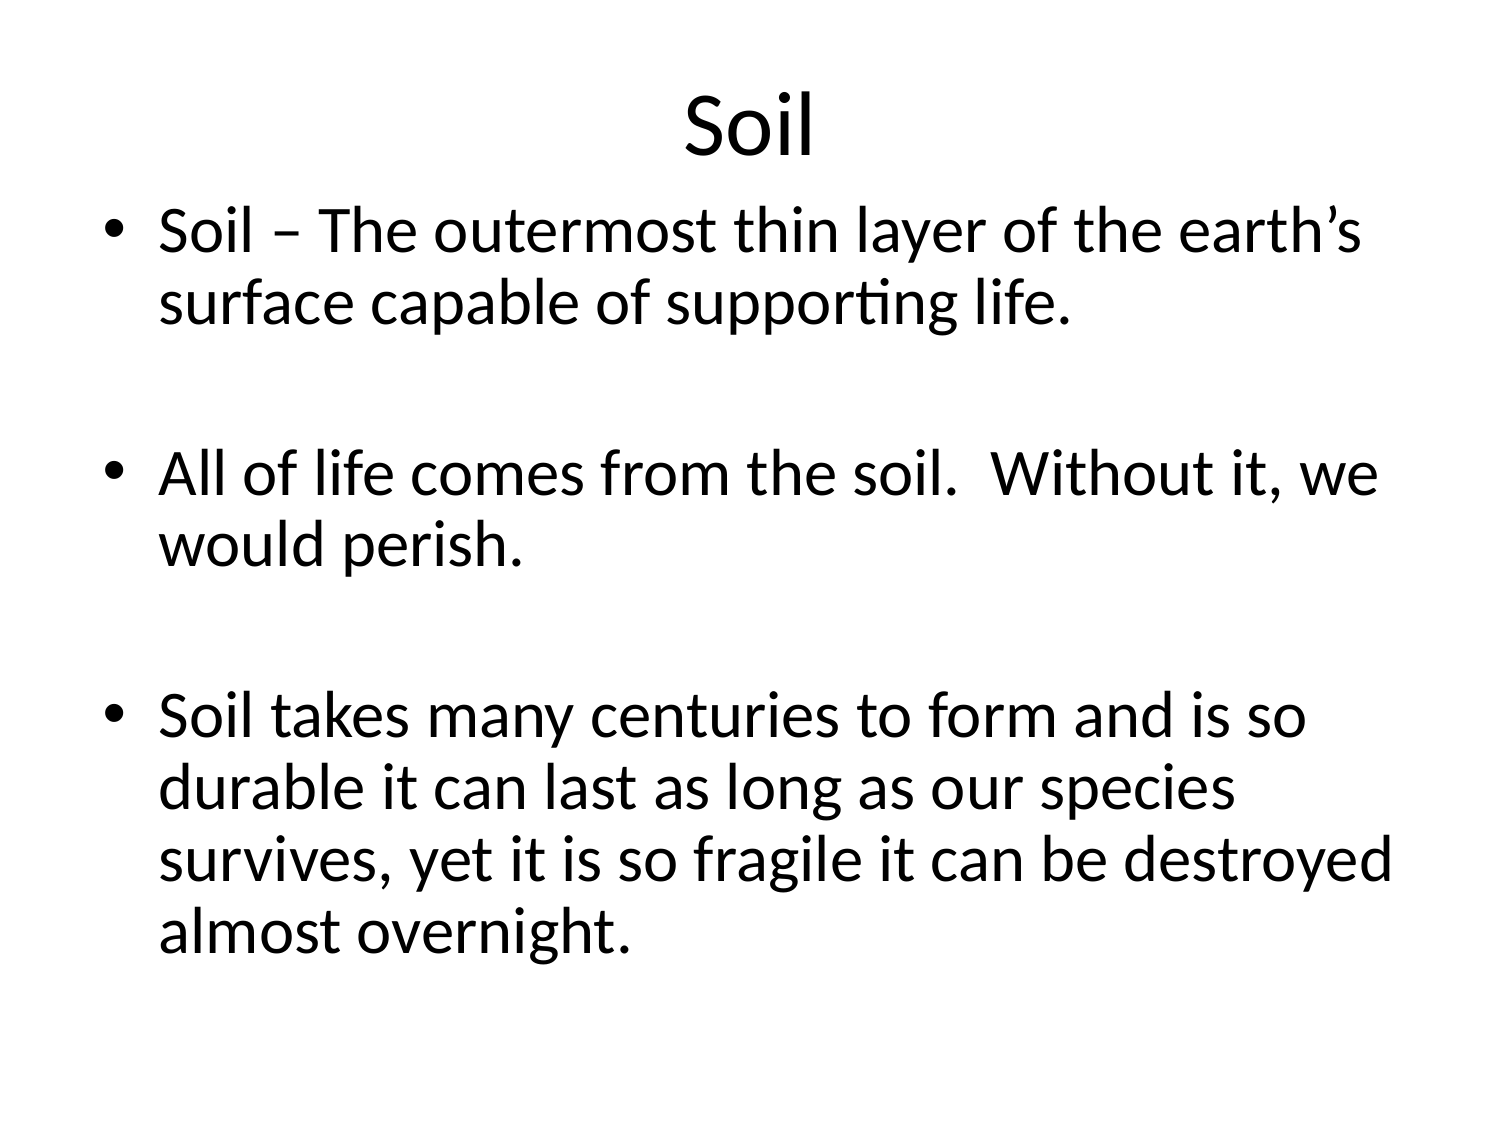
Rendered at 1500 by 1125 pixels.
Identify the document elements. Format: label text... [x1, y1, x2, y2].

list Soil – The outermost thin layer of the earth’s surface capable of supporting life. All of life comes from the soil. Without it, we would perish. Soil takes many centuries to form and is so durable it can last as long as our species survives, yet it is so fragile it can be destroyed almost overnight. [87, 187, 1463, 1007]
title Soil [75, 24, 1425, 213]
